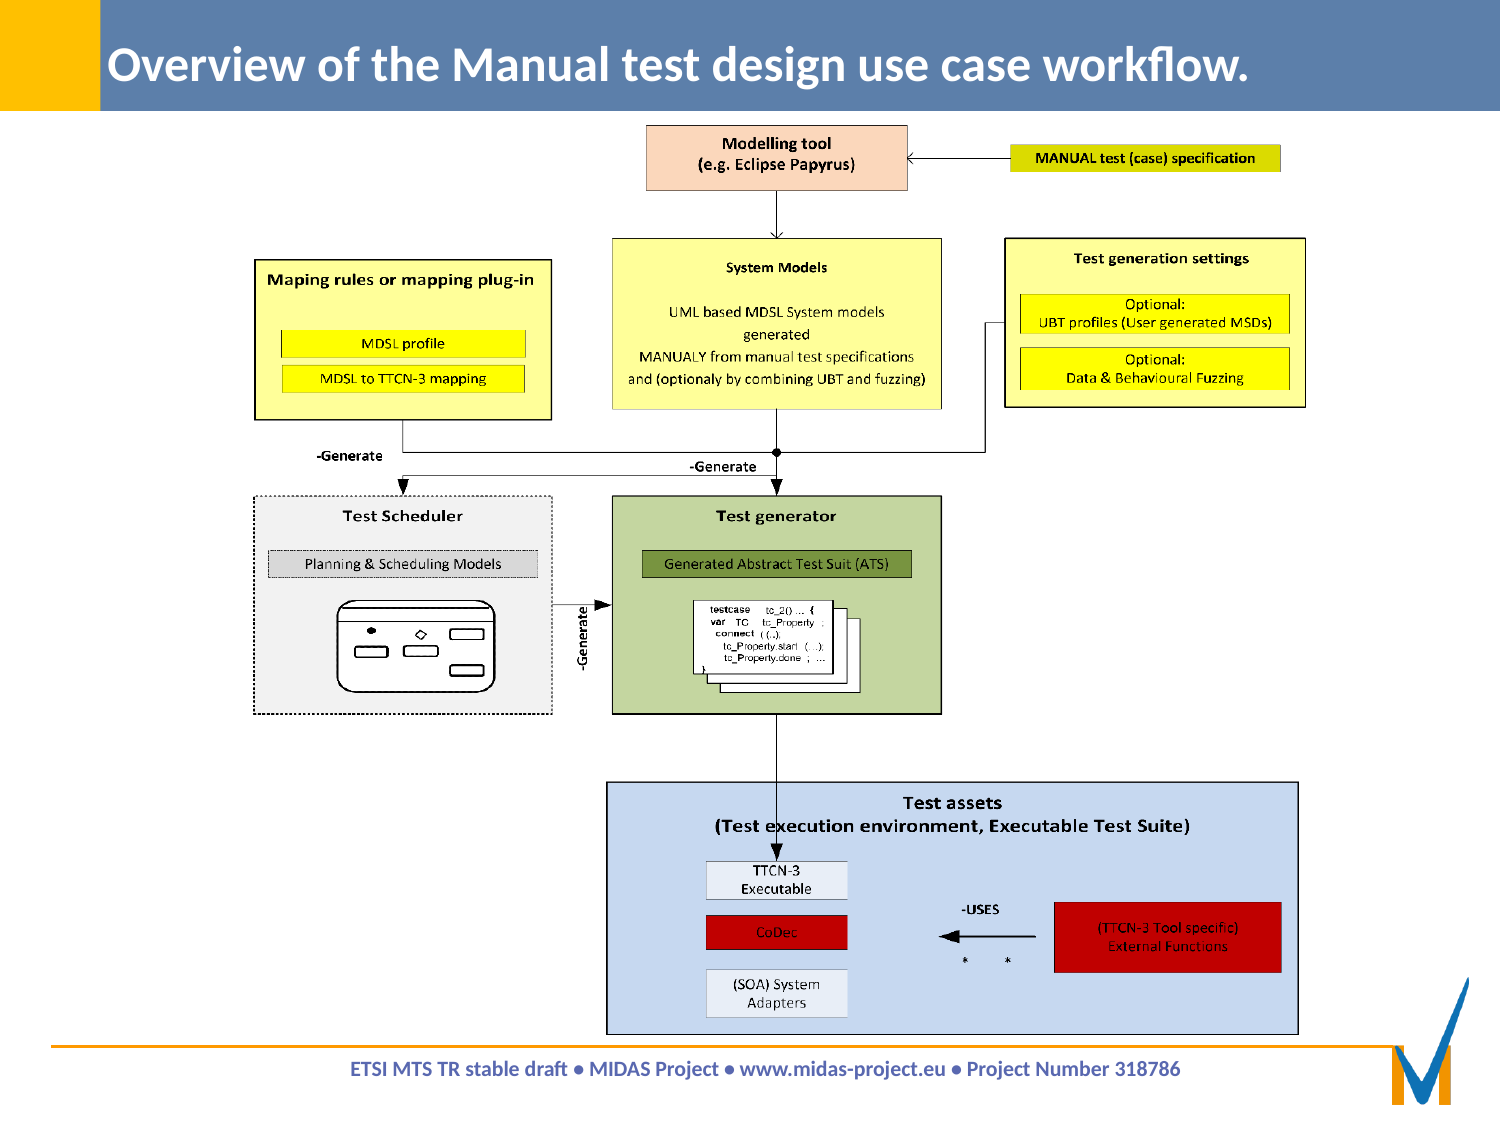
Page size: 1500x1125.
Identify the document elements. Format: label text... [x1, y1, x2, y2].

picture [253, 125, 1306, 1036]
picture [1392, 977, 1469, 1105]
title Overview of the Manual test design use case workflow. [92, 23, 1500, 100]
